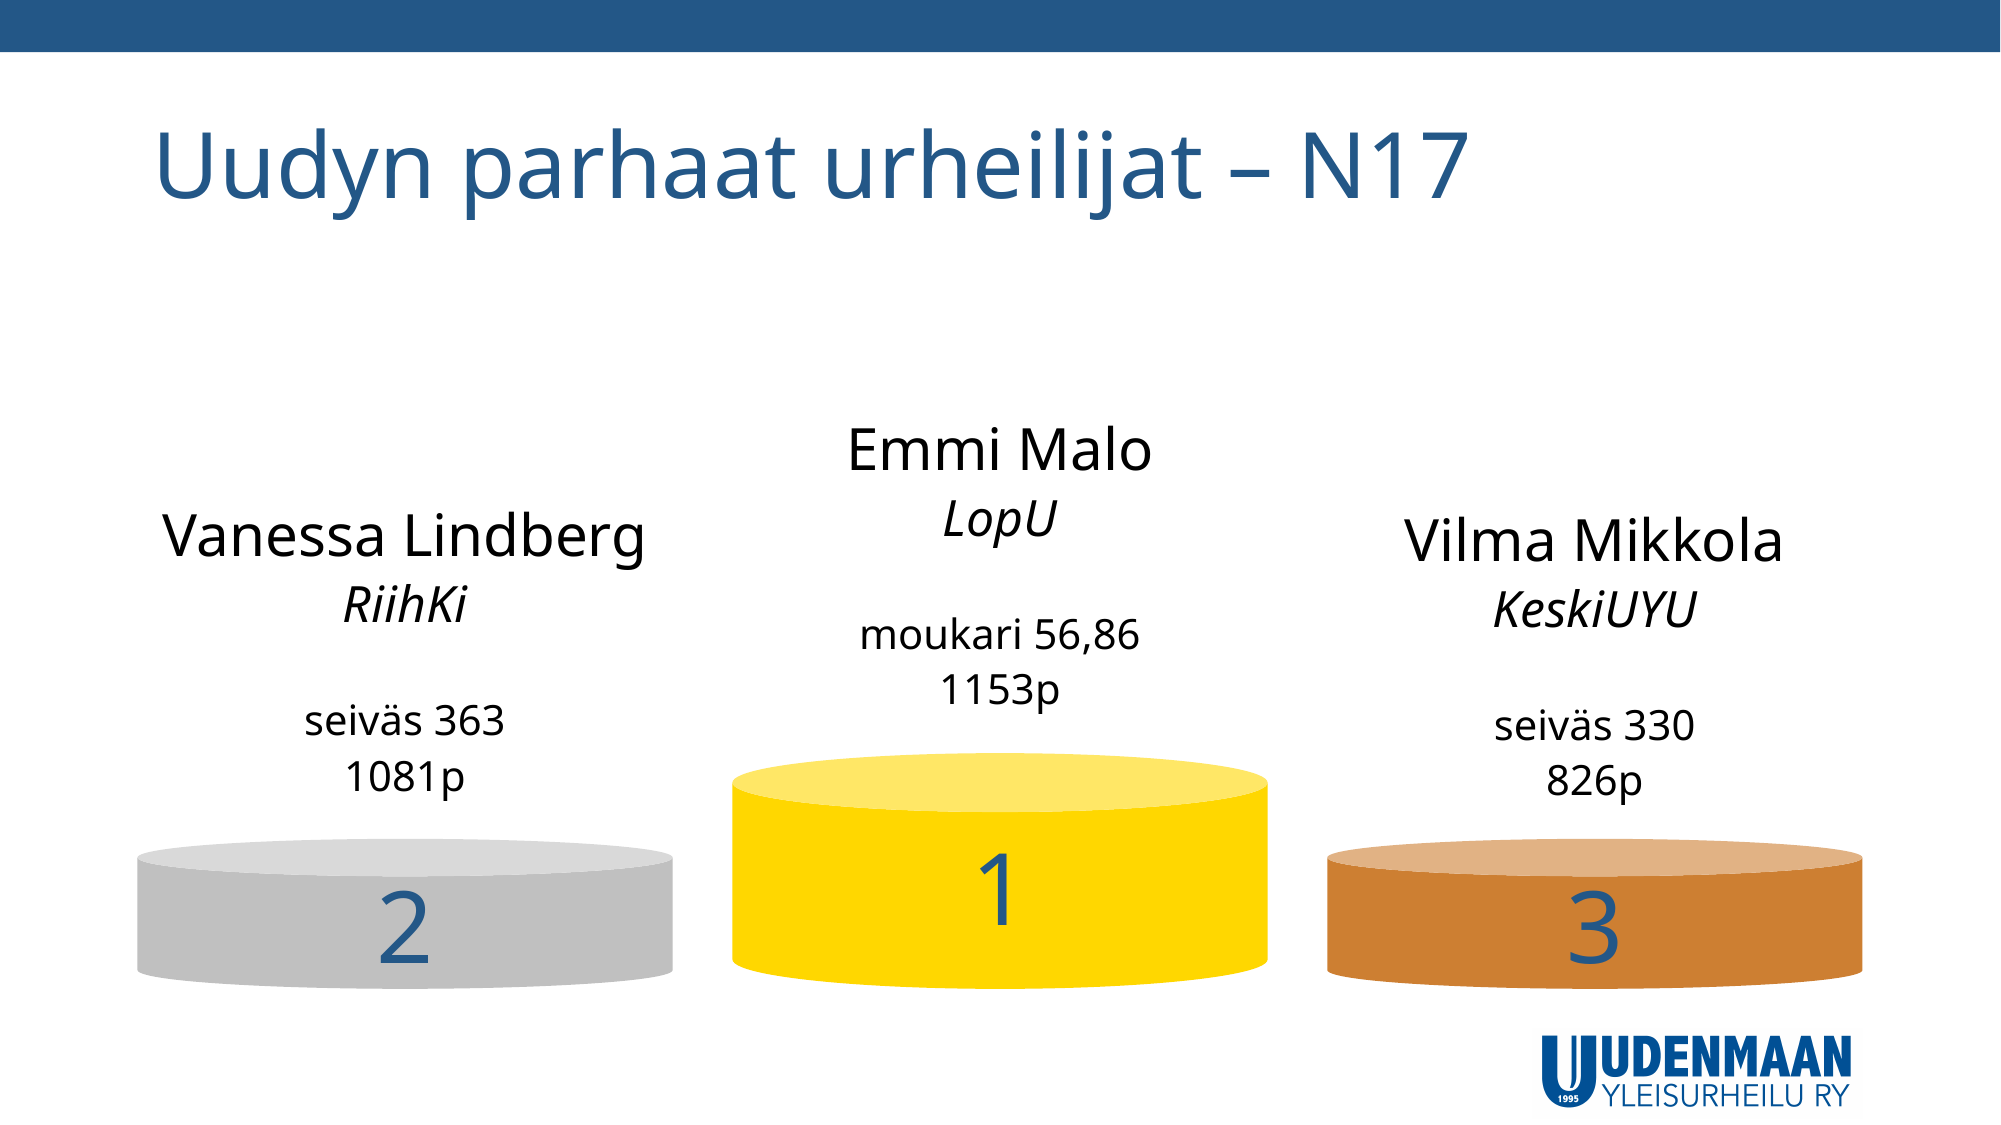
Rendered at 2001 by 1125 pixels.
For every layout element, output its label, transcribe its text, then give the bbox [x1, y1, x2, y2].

title Uudyn parhaat urheilijat – N17 [137, 59, 1863, 278]
picture [1532, 1028, 1863, 1119]
list Vilma Mikkola KeskiUYU seiväs 330 826p [1327, 503, 1863, 881]
list Vanessa Lindberg RiihKi seiväs 363 1081p [137, 498, 673, 876]
list Emmi Malo LopU moukari 56,86 1153p [732, 412, 1268, 790]
